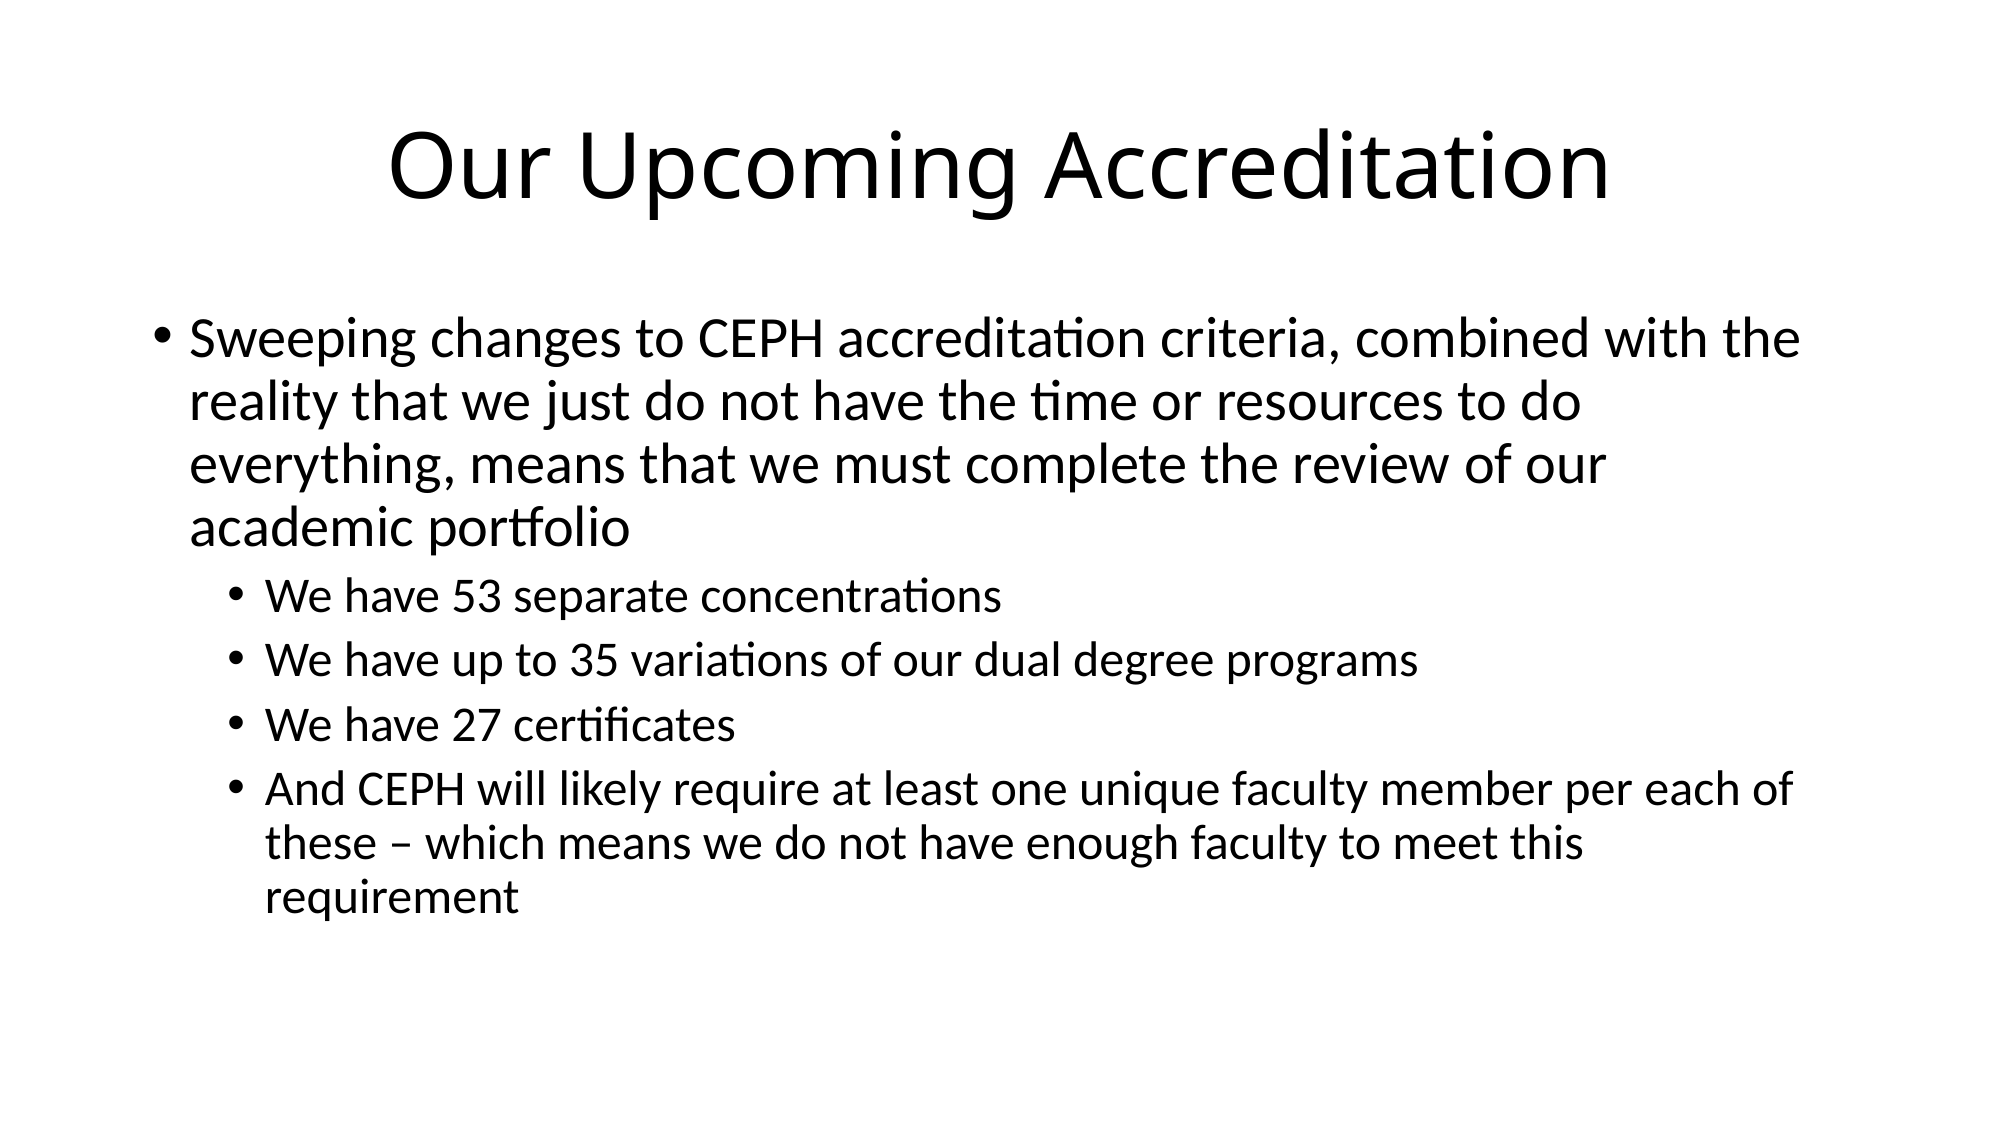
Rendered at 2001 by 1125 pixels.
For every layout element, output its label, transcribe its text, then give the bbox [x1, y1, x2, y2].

list Sweeping changes to CEPH accreditation criteria, combined with the reality that we just do not have the time or resources to do everything, means that we must complete the review of our academic portfolio We have 53 separate concentrations We have up to 35 variations of our dual degree programs We have 27 certificates And CEPH will likely require at least one unique faculty member per each of these – which means we do not have enough faculty to meet this requirement [137, 299, 1863, 1014]
title Our Upcoming Accreditation [137, 59, 1863, 278]
